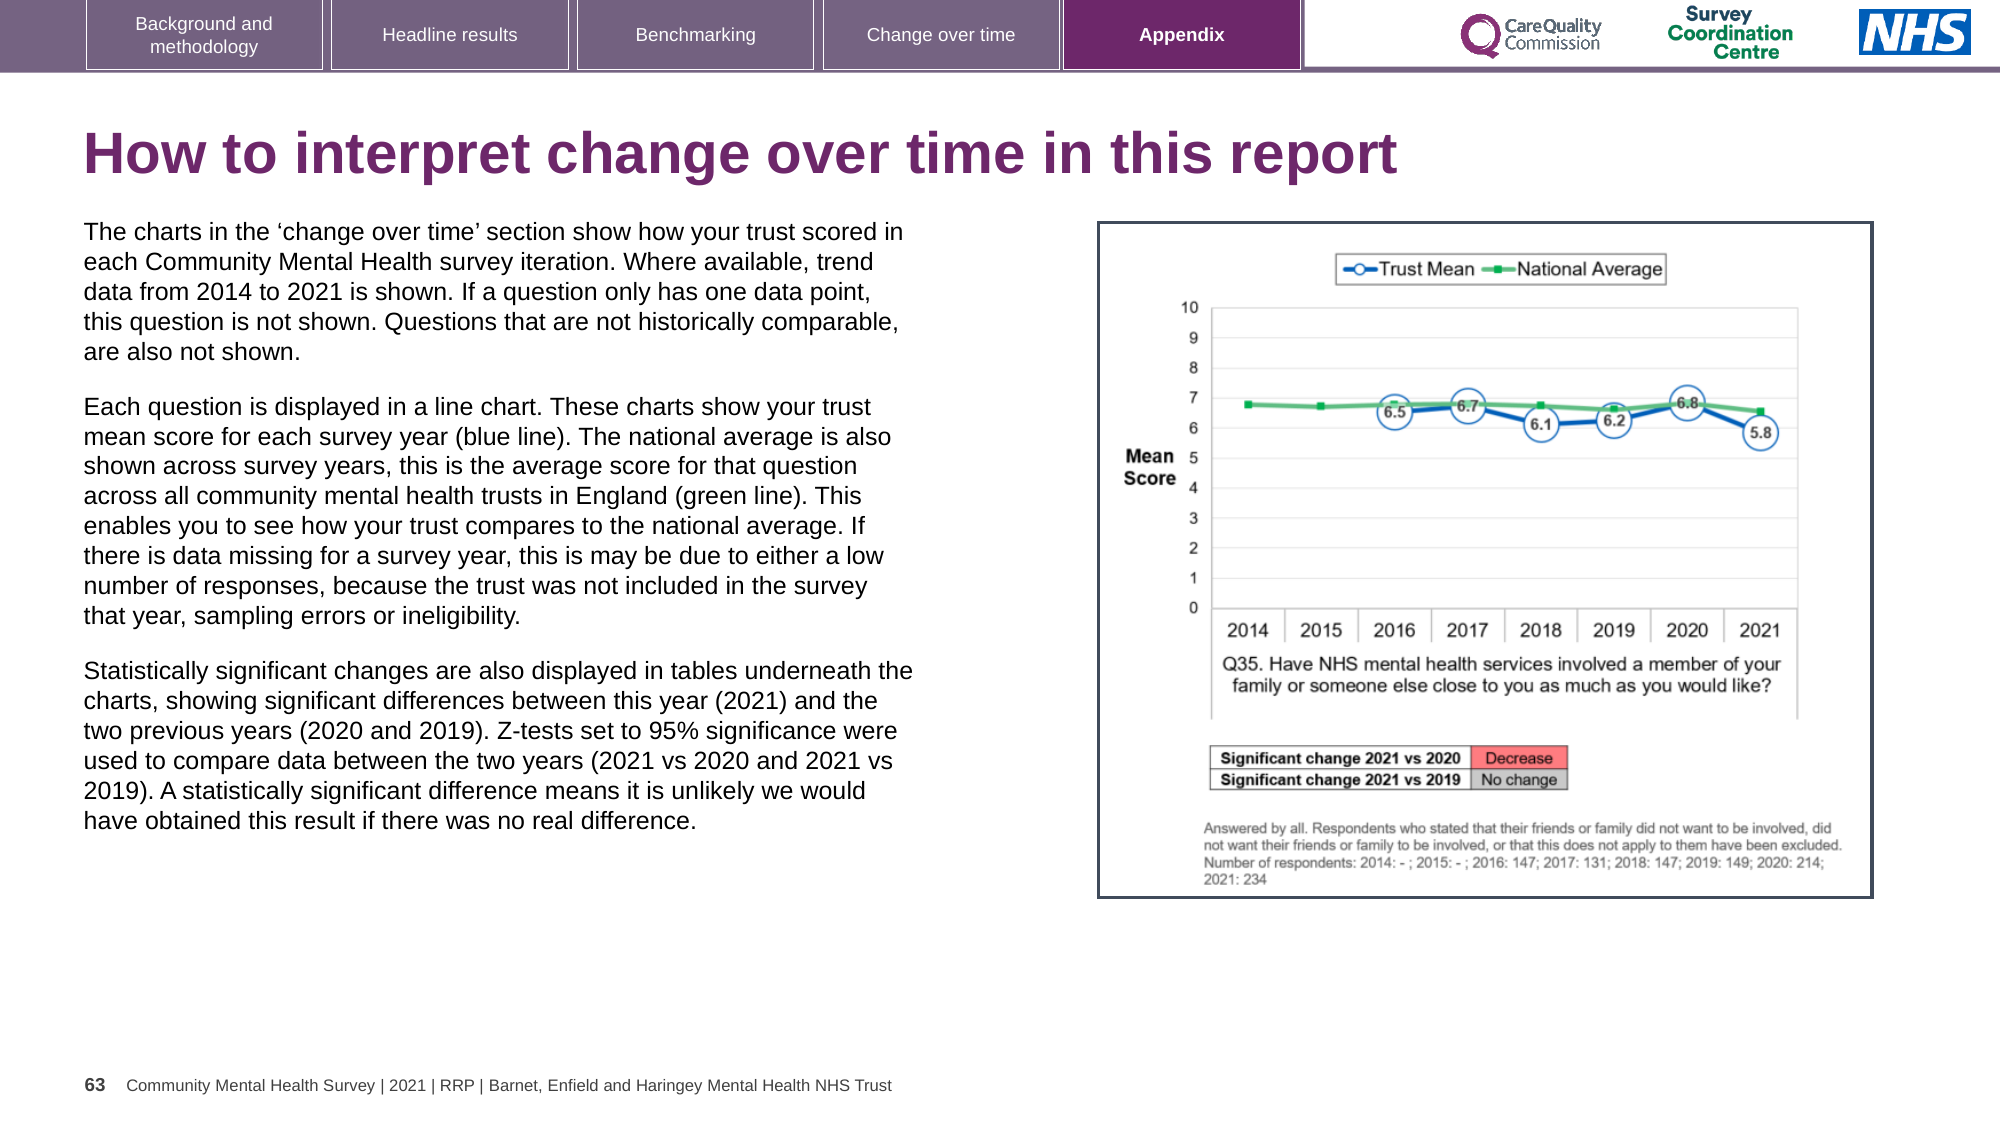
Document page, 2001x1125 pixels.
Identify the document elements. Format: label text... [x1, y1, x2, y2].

picture [1859, 9, 1971, 55]
picture [1666, 3, 1794, 61]
title How to interpret change over time in this report [68, 100, 1942, 209]
picture [1124, 233, 1849, 893]
text_box 63 [84, 1065, 122, 1125]
picture [1460, 13, 1602, 59]
text_box [1097, 221, 1873, 899]
text_box The charts in the ‘change over time’ section show how your trust scored in each Community Mental Health survey iteration. Where available, trend data from 2014 to 2021 is shown. If a question only has one data point, this question is not shown. Questions that are not historically comparable, are also not shown. Each question is displayed in a line chart. These charts show your trust mean score for each survey year (blue line). The national average is also shown across survey years, this is the average score for that question across all community mental health trusts in England (green line). This enables you to see how your trust compares to the national average. If there is data missing for a survey year, this is may be due to either a low number of responses, because the trust was not included in the survey that year, sampling errors or ineligibility. Statistically significant changes are also displayed in tables underneath the charts, showing significant differences between this year (2021) and the two previous years (2020 and 2019). Z-tests set to 95% significance were used to compare data between the two years (2021 vs 2020 and 2021 vs 2019). A statistically significant difference means it is unlikely we would have obtained this result if there was no real difference. [68, 208, 931, 842]
